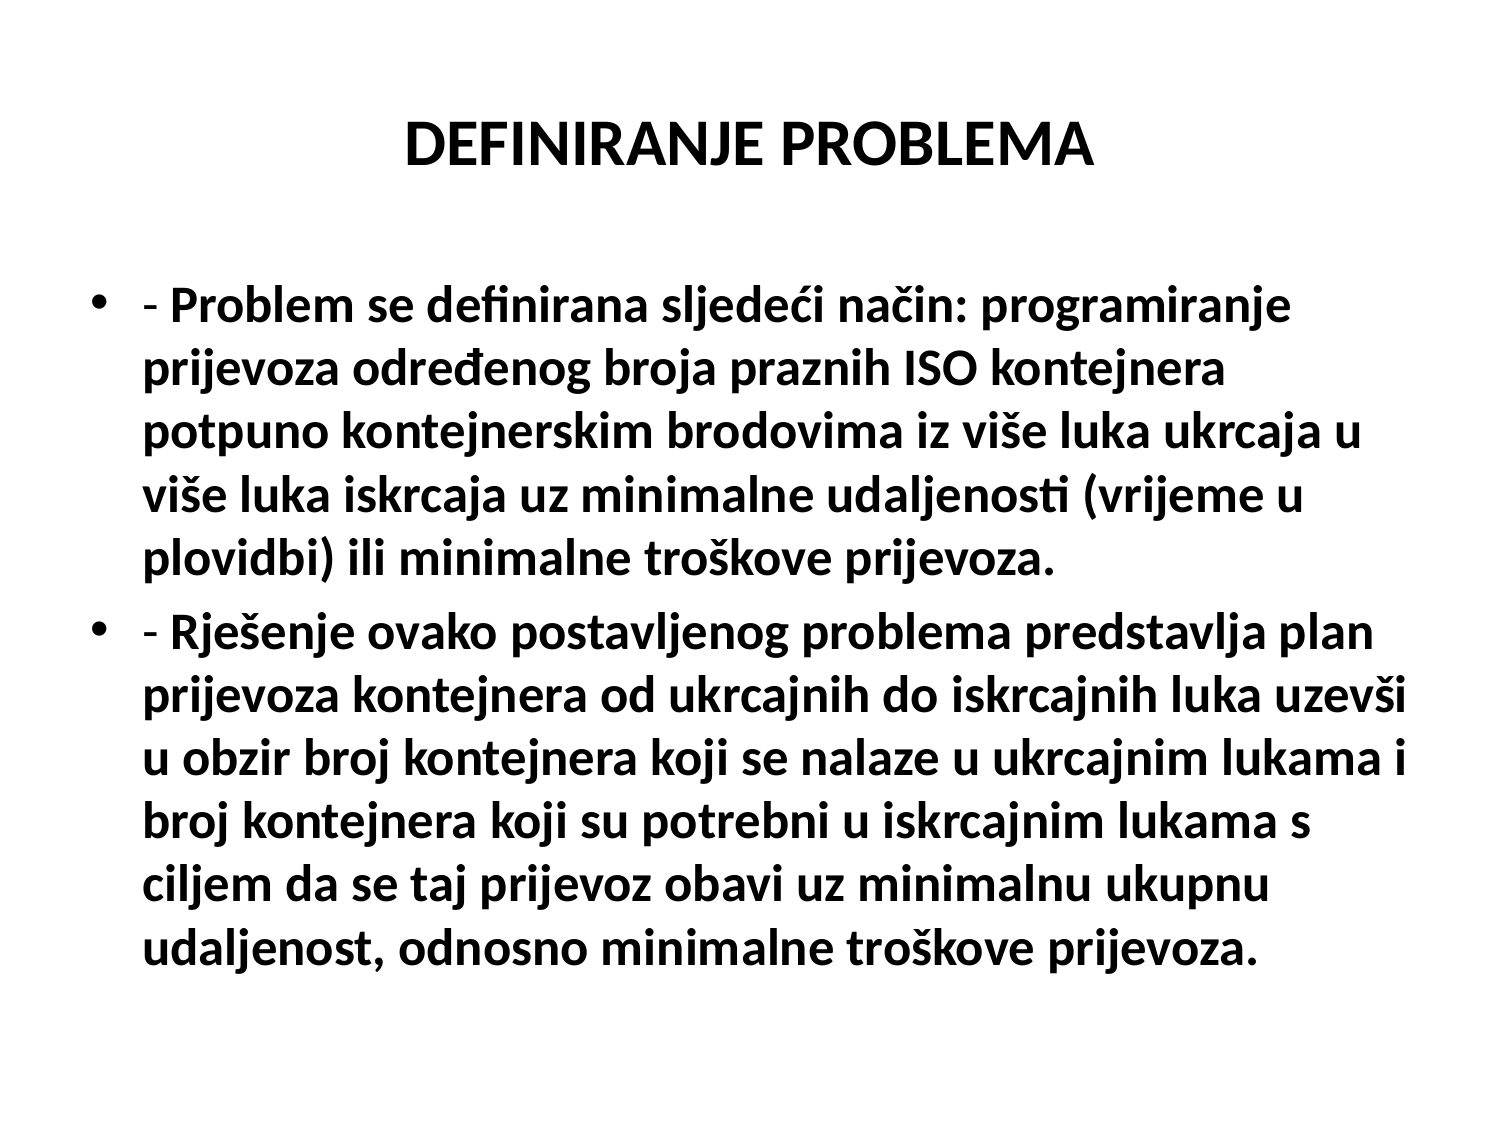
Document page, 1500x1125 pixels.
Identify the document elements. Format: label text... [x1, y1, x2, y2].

title DEFINIRANJE PROBLEMA [75, 45, 1425, 233]
list - Problem se definirana sljedeći način: programiranje prijevoza određenog broja praznih ISO kontejnera potpuno kontejnerskim brodovima iz više luka ukrcaja u više luka iskrcaja uz minimalne udaljenosti (vrijeme u plovidbi) ili minimalne troškove prijevoza. - Rješenje ovako postavljenog problema predstavlja plan prijevoza kontejnera od ukrcajnih do iskrcajnih luka uzevši u obzir broj kontejnera koji se nalaze u ukrcajnim lukama i broj kontejnera koji su potrebni u iskrcajnim lukama s ciljem da se taj prijevoz obavi uz minimalnu ukupnu udaljenost, odnosno minimalne troškove prijevoza. [75, 262, 1425, 1005]
